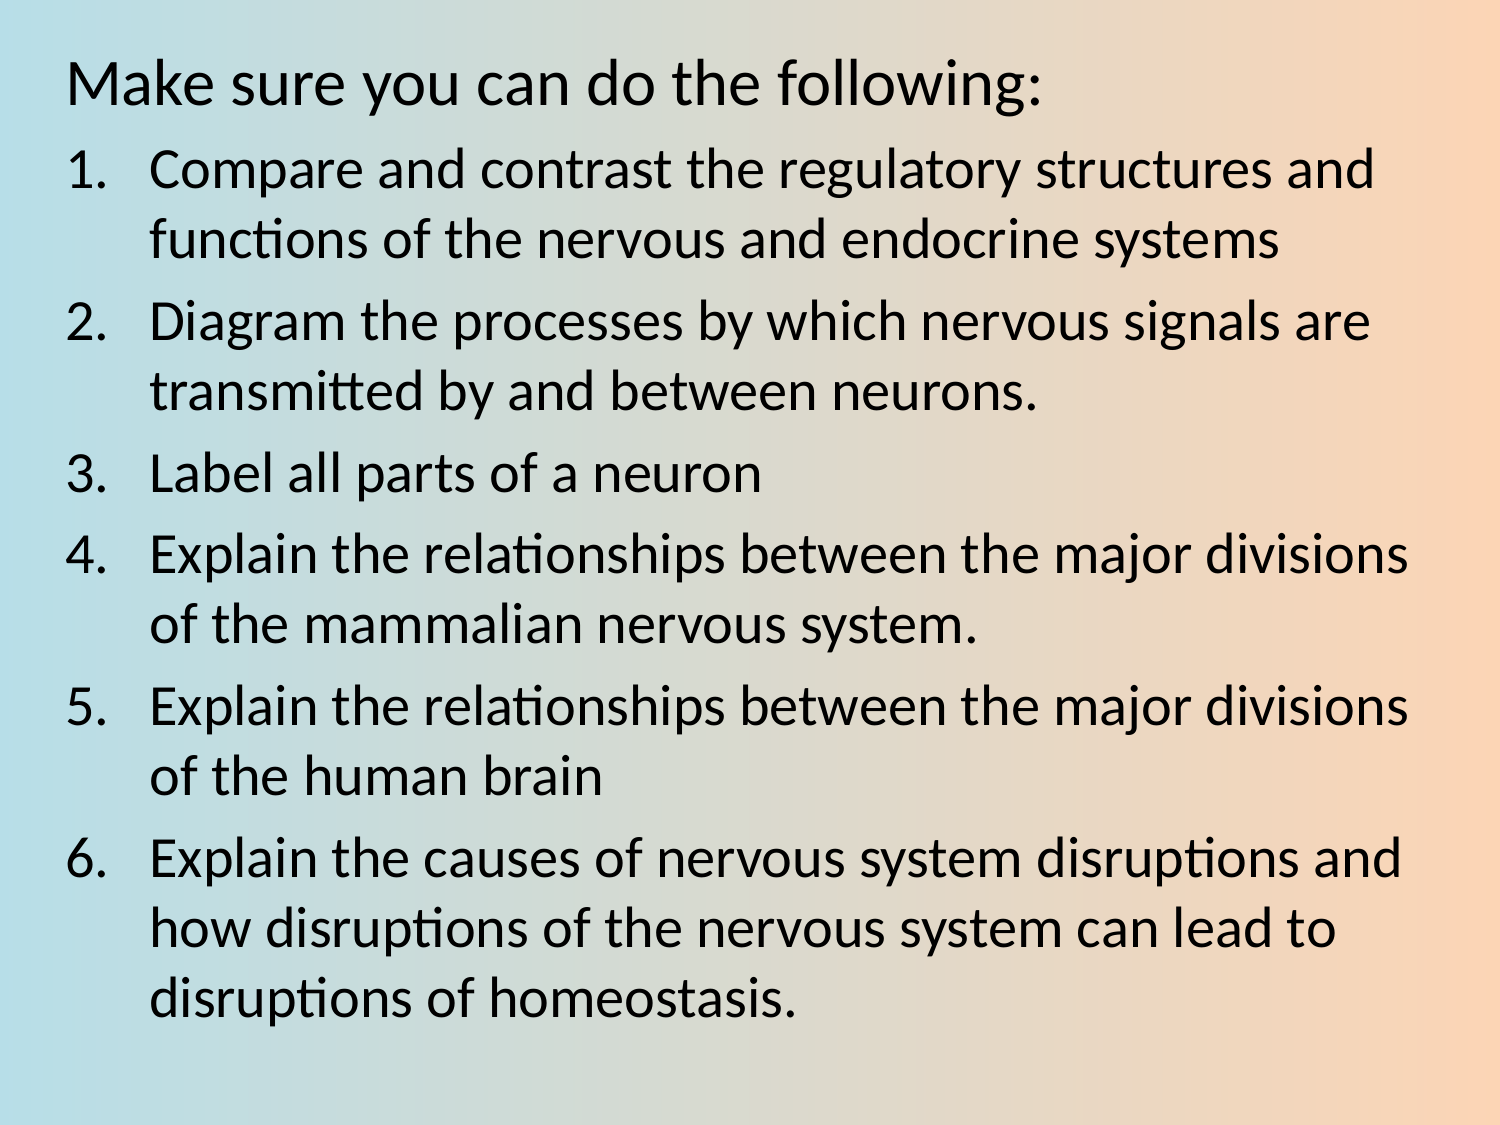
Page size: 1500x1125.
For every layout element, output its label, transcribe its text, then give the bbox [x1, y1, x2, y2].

list Make sure you can do the following: Compare and contrast the regulatory structures and functions of the nervous and endocrine systems Diagram the processes by which nervous signals are transmitted by and between neurons. Label all parts of a neuron Explain the relationships between the major divisions of the mammalian nervous system. Explain the relationships between the major divisions of the human brain Explain the causes of nervous system disruptions and how disruptions of the nervous system can lead to disruptions of homeostasis. [49, 30, 1461, 1084]
